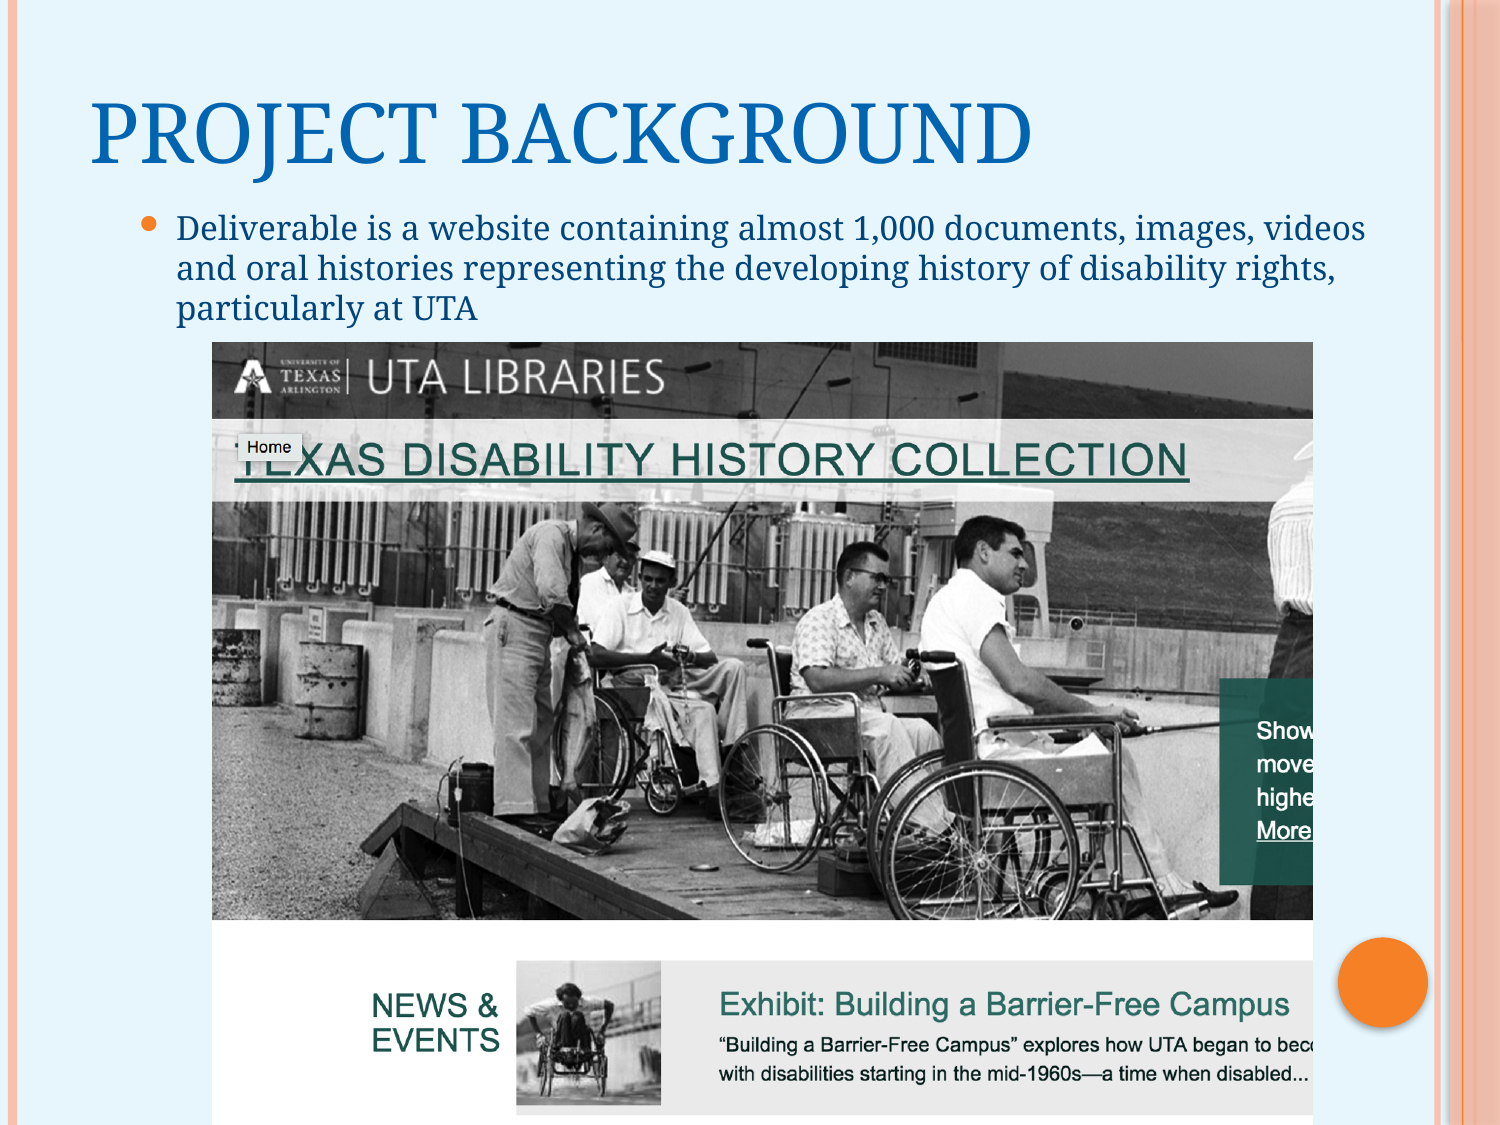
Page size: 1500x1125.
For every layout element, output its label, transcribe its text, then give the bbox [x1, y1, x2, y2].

title Project Background [75, 0, 1300, 188]
list Deliverable is a website containing almost 1,000 documents, images, videos and oral histories representing the developing history of disability rights, particularly at UTA [75, 200, 206, 338]
list Deliverable is a website containing almost 1,000 documents, images, videos and oral histories representing the developing history of disability rights, particularly at UTA [1318, 200, 1450, 338]
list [211, 61, 1313, 1125]
